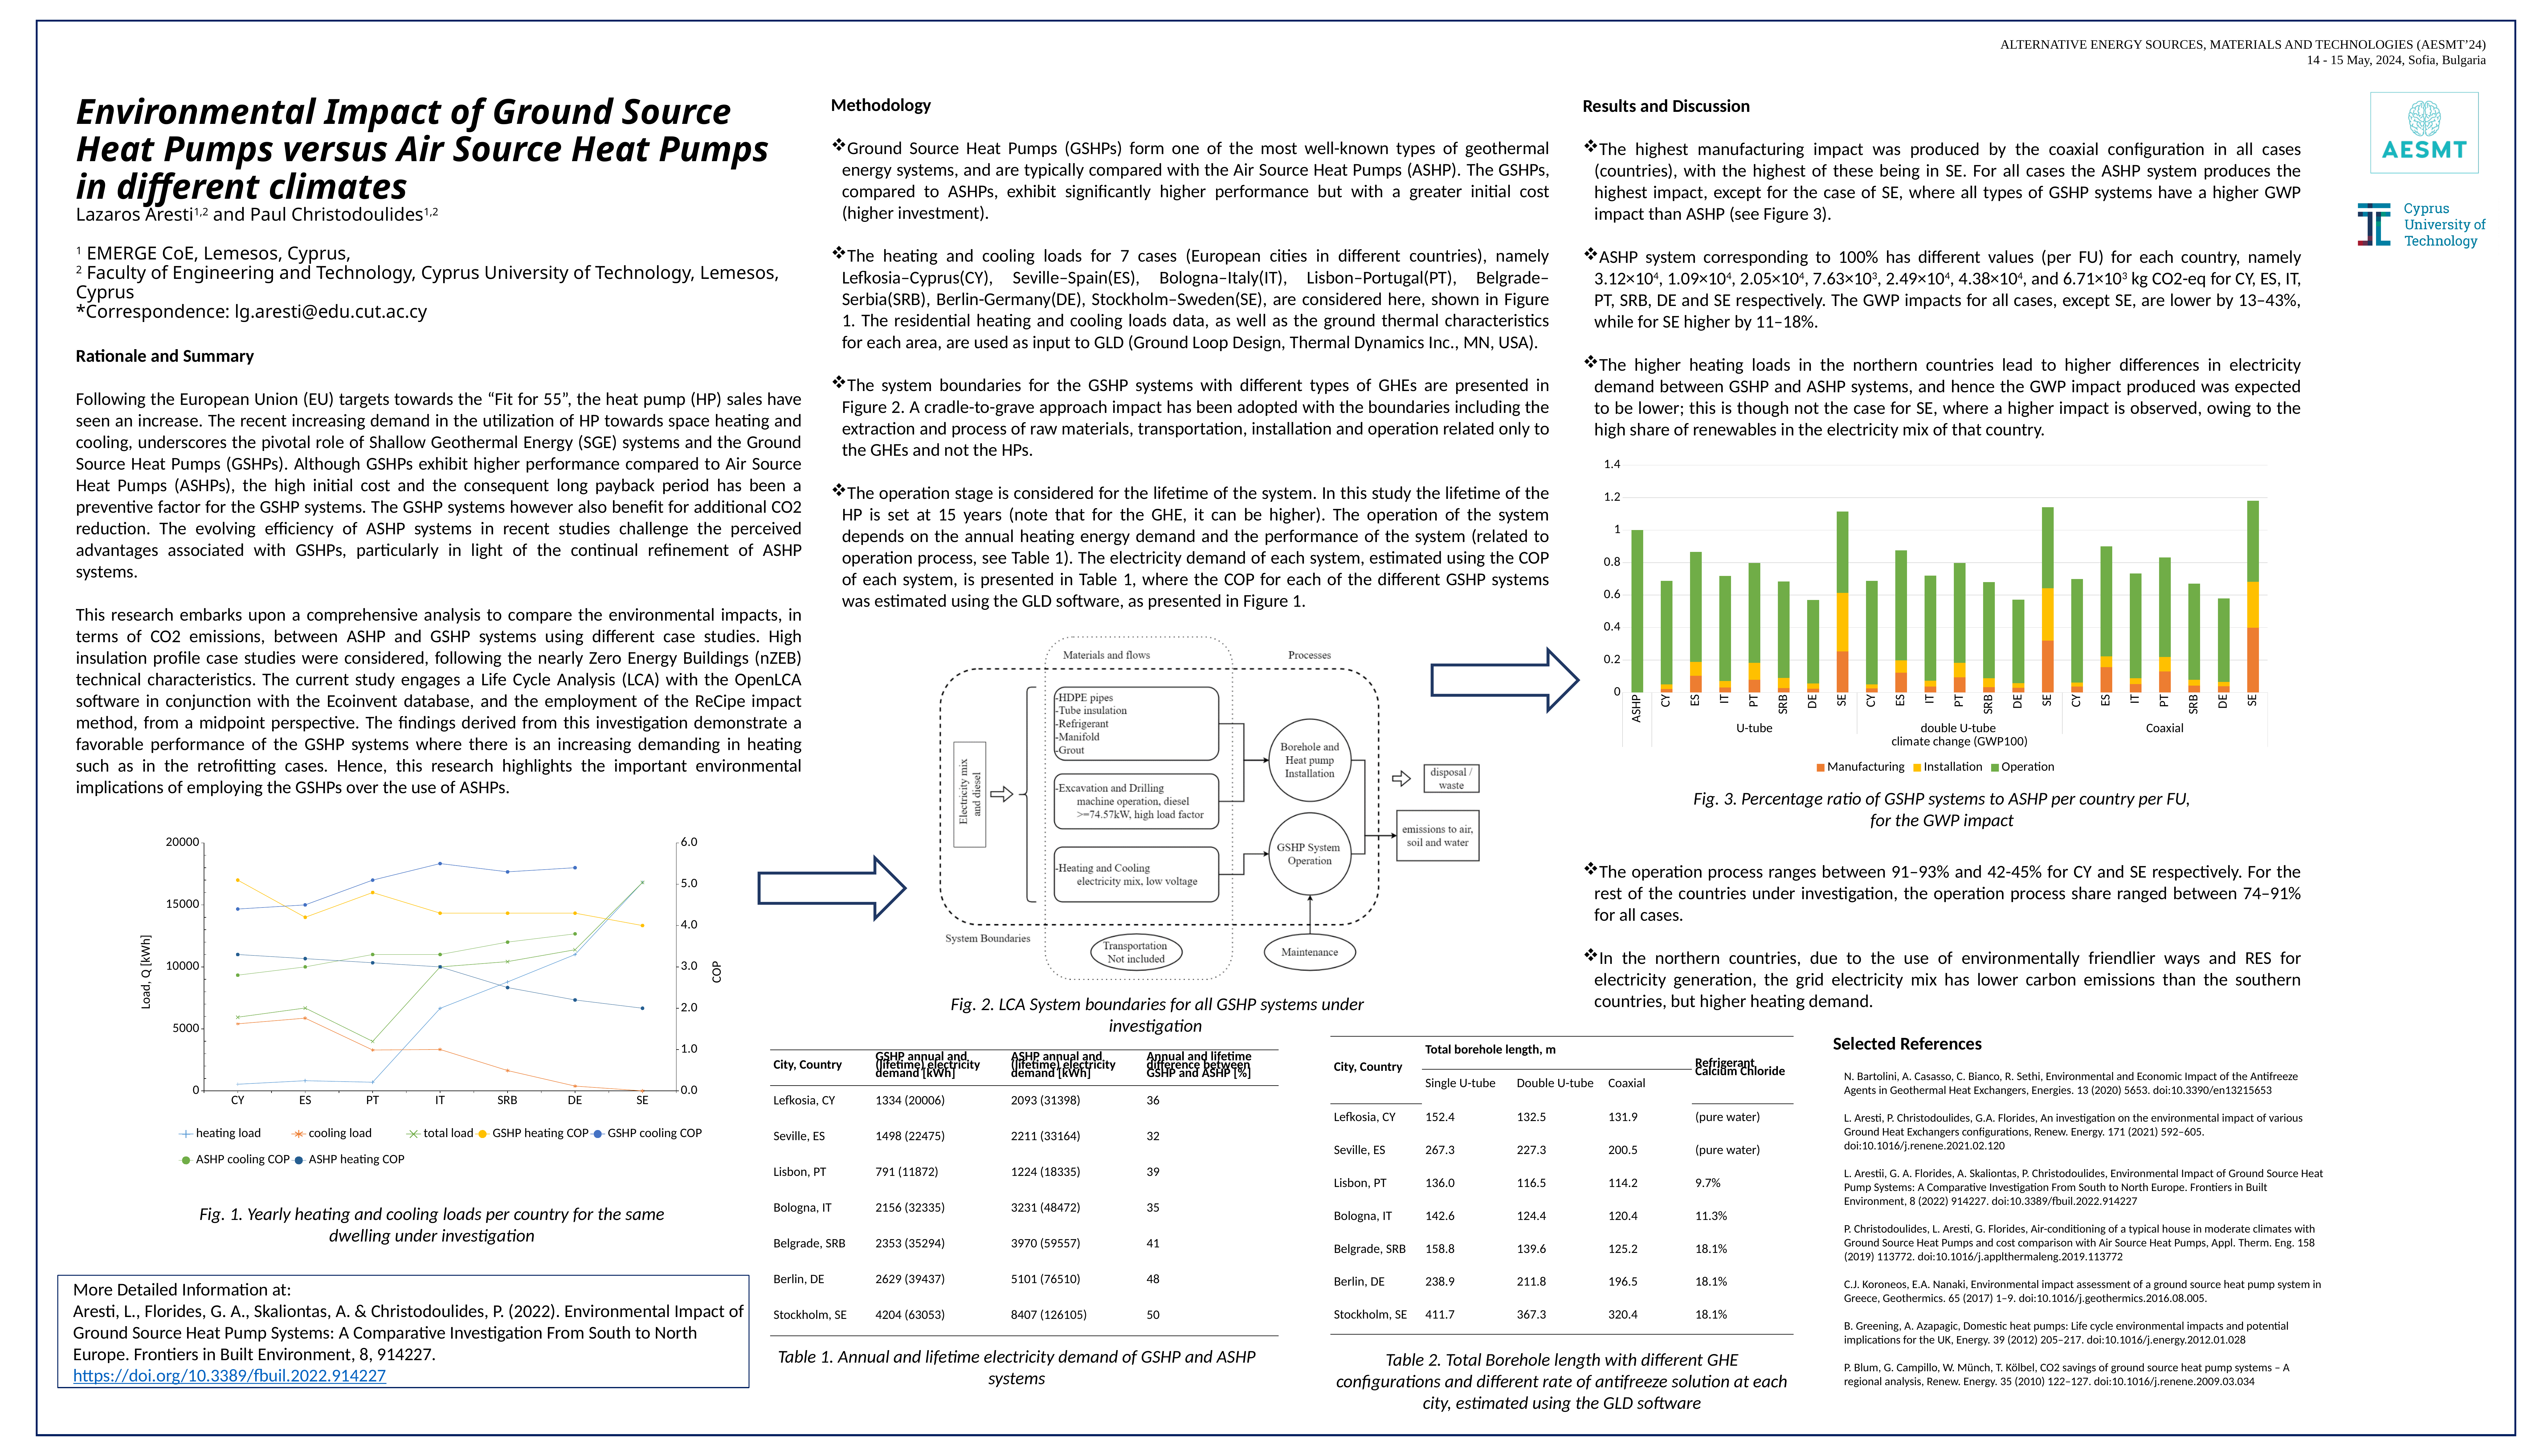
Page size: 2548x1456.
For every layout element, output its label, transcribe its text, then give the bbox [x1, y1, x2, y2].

picture [940, 636, 1480, 980]
table_cell Seville, ES [770, 1121, 872, 1157]
picture [2350, 195, 2499, 255]
table_cell 2353 (35294) [872, 1229, 1007, 1264]
table_cell Stockholm, SE [1330, 1301, 1422, 1334]
picture [2370, 92, 2479, 173]
table_cell 18.1% [1692, 1268, 1794, 1301]
table_cell 200.5 [1605, 1137, 1692, 1170]
table_cell 2211 (33164) [1007, 1121, 1143, 1157]
chart [136, 832, 728, 1193]
table_cell 35 [1143, 1193, 1279, 1229]
table_cell 142.6 [1422, 1203, 1513, 1235]
table_cell 238.9 [1422, 1268, 1513, 1301]
table_cell 8407 (126105) [1007, 1300, 1143, 1336]
table_cell 39 [1143, 1157, 1279, 1193]
table_cell 125.2 [1605, 1235, 1692, 1268]
table_cell 2093 (31398) [1007, 1086, 1143, 1121]
table_cell Single U-tube [1422, 1070, 1513, 1104]
text_box [36, 20, 2516, 1436]
table_cell 136.0 [1422, 1170, 1513, 1203]
table_cell 227.3 [1513, 1137, 1605, 1170]
table_cell Lisbon, PT [770, 1157, 872, 1193]
table_cell 120.4 [1605, 1203, 1692, 1235]
table_cell Bologna, IT [770, 1193, 872, 1229]
table_cell 3231 (48472) [1007, 1193, 1143, 1229]
table_cell 158.8 [1422, 1235, 1513, 1268]
table_cell Belgrade, SRB [1330, 1235, 1422, 1268]
text_box Table 1. Annual and lifetime electricity demand of GSHP and ASHP systems [762, 1342, 1271, 1390]
table_cell 32 [1143, 1121, 1279, 1157]
table_cell (pure water) [1692, 1137, 1794, 1170]
table_cell 114.2 [1605, 1170, 1692, 1203]
table_cell 1224 (18335) [1007, 1157, 1143, 1193]
text_box Selected References N. Bartolini, A. Casasso, C. Bianco, R. Sethi, Environmental and Economic Impact of the Antifreeze Agents in Geothermal Heat Exchangers, Energies. 13 (2020) 5653. doi:10.3390/en13215653 L. Aresti, P. Christodoulides, G.A. Florides, An investigation on the environmental impact of various Ground Heat Exchangers configurations, Renew. Energy. 171 (2021) 592–605. doi:10.1016/j.renene.2021.02.120 L. Arestii, G. A. Florides, A. Skaliontas, P. Christodoulides, Environmental Impact of Ground Source Heat Pump Systems: A Comparative Investigation From South to North Europe. Frontiers in Built Environment, 8 (2022) 914227. doi:10.3389/fbuil.2022.914227 P. Christodoulides, L. Aresti, G. Florides, Air-conditioning of a typical house in moderate climates with Ground Source Heat Pumps and cost comparison with Air Source Heat Pumps, Appl. Therm. Eng. 158 (2019) 113772. doi:10.1016/j.applthermaleng.2019.113772 C.J. Koroneos, E.A. Nanaki, Environmental impact assessment of a ground source heat pump system in Greece, Geothermics. 65 (2017) 1–9. doi:10.1016/j.geothermics.2016.08.005. B. Greening, A. Azapagic, Domestic heat pumps: Life cycle environmental impacts and potential implications for the UK, Energy. 39 (2012) 205–217. doi:10.1016/j.energy.2012.01.028 P. Blum, G. Campillo, W. Münch, T. Kölbel, CO2 savings of ground source heat pump systems – A regional analysis, Renew. Energy. 35 (2010) 122–127. doi:10.1016/j.renene.2009.03.034 [1828, 1029, 2330, 1390]
table_cell 116.5 [1513, 1170, 1605, 1203]
table_cell 267.3 [1422, 1137, 1513, 1170]
table_cell Lisbon, PT [1330, 1170, 1422, 1203]
table_cell Berlin, DE [770, 1264, 872, 1300]
text_box Rationale and Summary Following the European Union (EU) targets towards the “Fit for 55”, the heat pump (HP) sales have seen an increase. The recent increasing demand in the utilization of HP towards space heating and cooling, underscores the pivotal role of Shallow Geothermal Energy (SGE) systems and the Ground Source Heat Pumps (GSHPs). Although GSHPs exhibit higher performance compared to Air Source Heat Pumps (ASHPs), the high initial cost and the consequent long payback period has been a preventive factor for the GSHP systems. The GSHP systems however also benefit for additional CO2 reduction. The evolving efficiency of ASHP systems in recent studies challenge the perceived advantages associated with GSHPs, particularly in light of the continual refinement of ASHP systems. This research embarks upon a comprehensive analysis to compare the environmental impacts, in terms of CO2 emissions, between ASHP and GSHP systems using different case studies. High insulation profile case studies were considered, following the nearly Zero Energy Buildings (nZEB) technical characteristics. The current study engages a Life Cycle Analysis (LCA) with the OpenLCA software in conjunction with the Ecoinvent database, and the employment of the ReCipe impact method, from a midpoint perspective. The findings derived from this investigation demonstrate a favorable performance of the GSHP systems where there is an increasing demanding in heating such as in the retrofitting cases. Hence, this research highlights the important environmental implications of employing the GSHPs over the use of ASHPs. [71, 341, 807, 799]
table_cell 48 [1143, 1264, 1279, 1300]
text_box Table 2. Total Borehole length with different GHE configurations and different rate of antifreeze solution at each city, estimated using the GLD software [1330, 1346, 1794, 1415]
table_header Refrigerant Calcium Chloride [1692, 1037, 1794, 1103]
table_cell 196.5 [1605, 1268, 1692, 1301]
table_header City, Country [770, 1050, 872, 1085]
table_cell 11.3% [1692, 1203, 1794, 1235]
table_cell Stockholm, SE [770, 1300, 872, 1336]
table_cell 132.5 [1513, 1104, 1605, 1137]
table_cell 2629 (39437) [872, 1264, 1007, 1300]
table_cell (pure water) [1692, 1104, 1794, 1137]
table_cell 9.7% [1692, 1170, 1794, 1203]
text_box [1480, 649, 1579, 711]
table_cell 367.3 [1513, 1301, 1605, 1334]
table_cell Bologna, IT [1330, 1203, 1422, 1235]
text_box [759, 857, 906, 920]
text_box ALTERNATIVE ENERGY SOURCES, MATERIALS AND TECHNOLOGIES (AESMT’24) 14 - 15 May, 2024, Sofia, Bulgaria [1995, 33, 2491, 69]
table_cell 1334 (20006) [872, 1086, 1007, 1121]
table_cell 4204 (63053) [872, 1300, 1007, 1336]
table_cell 791 (11872) [872, 1157, 1007, 1193]
table_cell 50 [1143, 1300, 1279, 1336]
table_cell Seville, ES [1330, 1137, 1422, 1170]
table_cell 1498 (22475) [872, 1121, 1007, 1157]
chart [1590, 452, 2282, 777]
text_box Fig. 3. Percentage ratio of GSHP systems to ASHP per country per FU, for the GWP impact [1688, 784, 2197, 832]
text_box The operation process ranges between 91–93% and 42-45% for CY and SE respectively. For the rest of the countries under investigation, the operation process share ranged between 74–91% for all cases. In the northern countries, due to the use of environmentally friendlier ways and RES for electricity generation, the grid electricity mix has lower carbon emissions than the southern countries, but higher heating demand. [1578, 858, 2306, 1013]
table_header Annual and lifetime difference between GSHP and ASHP [%] [1143, 1050, 1279, 1085]
table_cell 18.1% [1692, 1301, 1794, 1334]
table_cell 131.9 [1605, 1104, 1692, 1137]
table_cell Belgrade, SRB [770, 1229, 872, 1264]
table_cell 5101 (76510) [1007, 1264, 1143, 1300]
table_cell 2156 (32335) [872, 1193, 1007, 1229]
table_cell Coaxial [1605, 1070, 1692, 1104]
text_box More Detailed Information at: Aresti, L., Florides, G. A., Skaliontas, A. & Christodoulides, P. (2022). Environmental Impact of Ground Source Heat Pump Systems: A Comparative Investigation From South to North Europe. Frontiers in Built Environment, 8, 914227. https://doi.org/10.3389/fbuil.2022.914227 [58, 1275, 749, 1388]
table_cell 3970 (59557) [1007, 1229, 1143, 1264]
table_cell 41 [1143, 1229, 1279, 1264]
table_header GSHP annual and (lifetime) electricity demand [kWh] [872, 1050, 1007, 1085]
table_cell 411.7 [1422, 1301, 1513, 1334]
table_header ASHP annual and (lifetime) electricity demand [kWh] [1007, 1050, 1143, 1085]
table_header Total borehole length, m [1422, 1037, 1692, 1069]
table_cell 124.4 [1513, 1203, 1605, 1235]
table_cell Lefkosia, CY [770, 1086, 872, 1121]
table_cell 211.8 [1513, 1268, 1605, 1301]
table_cell 18.1% [1692, 1235, 1794, 1268]
table_cell Berlin, DE [1330, 1268, 1422, 1301]
table_cell Double U-tube [1513, 1070, 1605, 1104]
table_cell 152.4 [1422, 1104, 1513, 1137]
table_header City, Country [1330, 1037, 1422, 1103]
text_box Fig. 2. LCA System boundaries for all GSHP systems under investigation [903, 990, 1412, 1038]
table_cell 139.6 [1513, 1235, 1605, 1268]
table_cell Lefkosia, CY [1330, 1104, 1422, 1137]
table_cell 36 [1143, 1086, 1279, 1121]
text_box Results and Discussion The highest manufacturing impact was produced by the coaxial configuration in all cases (countries), with the highest of these being in SE. For all cases the ASHP system produces the highest impact, except for the case of SE, where all types of GSHP systems have a higher GWP impact than ASHP (see Figure 3). ASHP system corresponding to 100% has different values (per FU) for each country, namely 3.12×104, 1.09×104, 2.05×104, 7.63×103, 2.49×104, 4.38×104, and 6.71×103 kg CO2-eq for CY, ES, IT, PT, SRB, DE and SE respectively. The GWP impacts for all cases, except SE, are lower by 13–43%, while for SE higher by 11–18%. The higher heating loads in the northern countries lead to higher differences in electricity demand between GSHP and ASHP systems, and hence the GWP impact produced was expected to be lower; this is though not the case for SE, where a higher impact is observed, owing to the high share of renewables in the electricity mix of that country. [1578, 92, 2306, 442]
table_cell 320.4 [1605, 1301, 1692, 1334]
